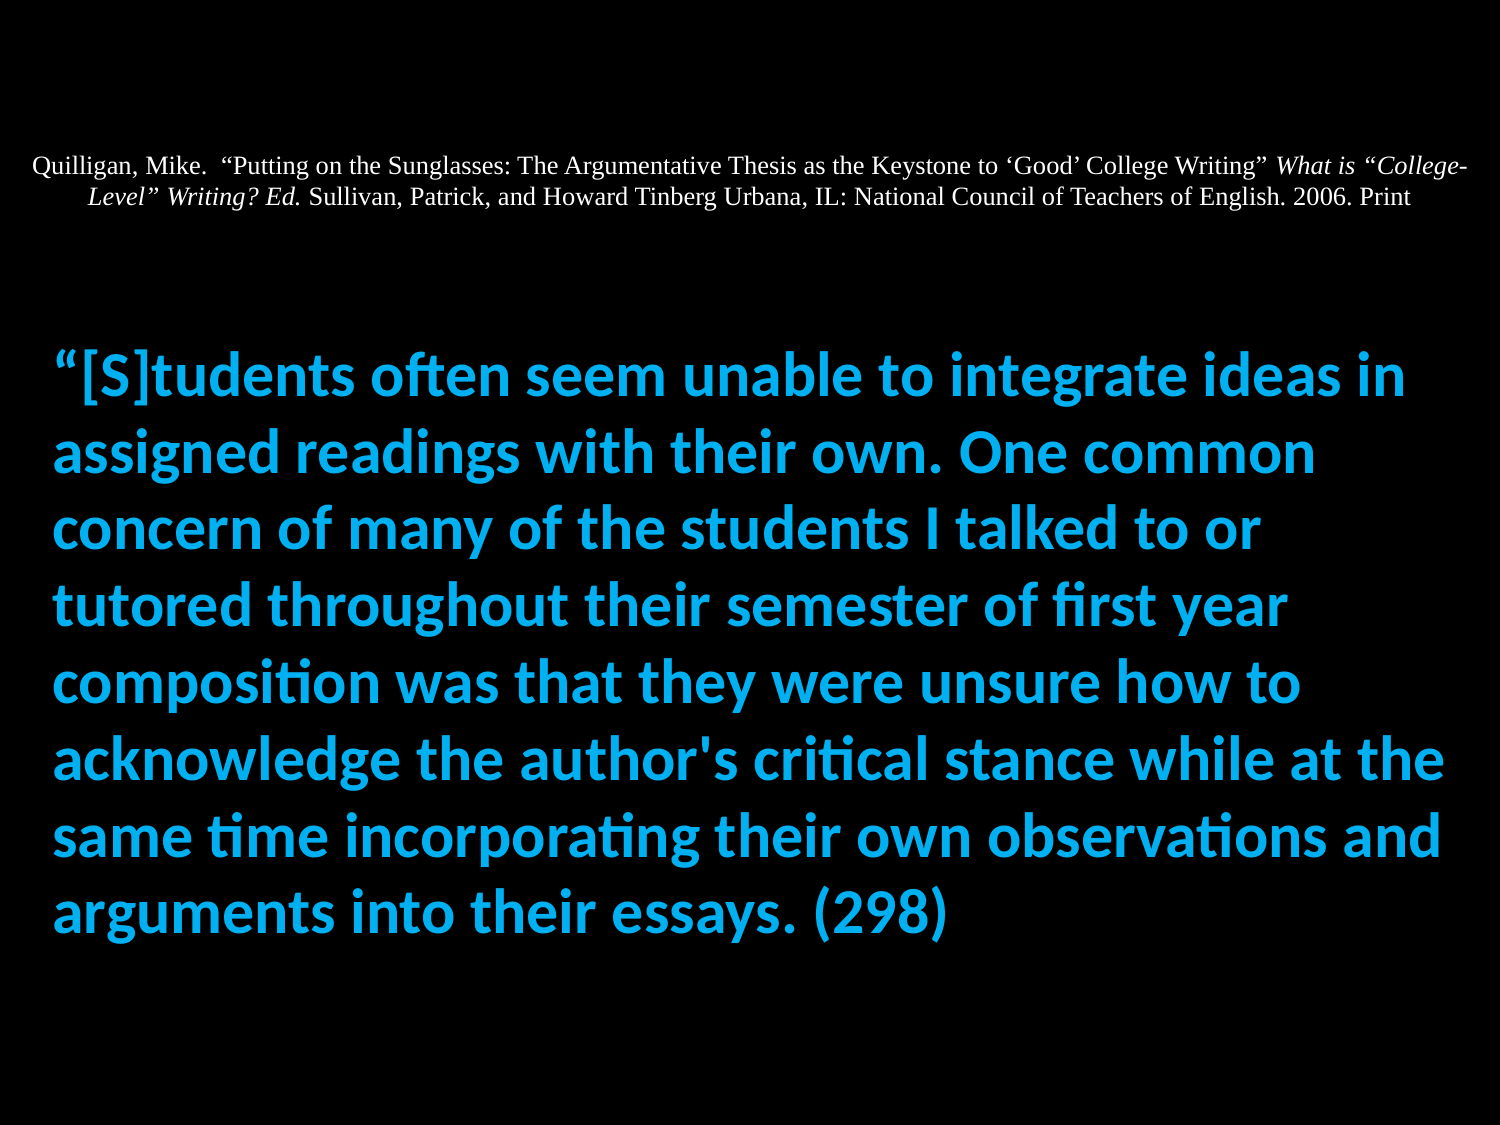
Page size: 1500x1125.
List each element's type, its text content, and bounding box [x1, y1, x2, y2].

list “[S]tudents often seem unable to integrate ideas in assigned readings with their own. One common concern of many of the students I talked to or tutored throughout their semester of first­ year composition was that they were unsure how to acknowl­edge the author's critical stance while at the same time incorporating their own observations and arguments into their essays. (298) [37, 324, 1475, 1005]
title Quilligan, Mike. “Putting on the Sunglasses: The Argumentative Thesis as the Keystone to ‘Good’ College Writing” What is “College-Level” Writing? Ed. Sullivan, Patrick, and Howard Tinberg Urbana, IL: National Council of Teachers of English. 2006. Print [0, 137, 1500, 325]
